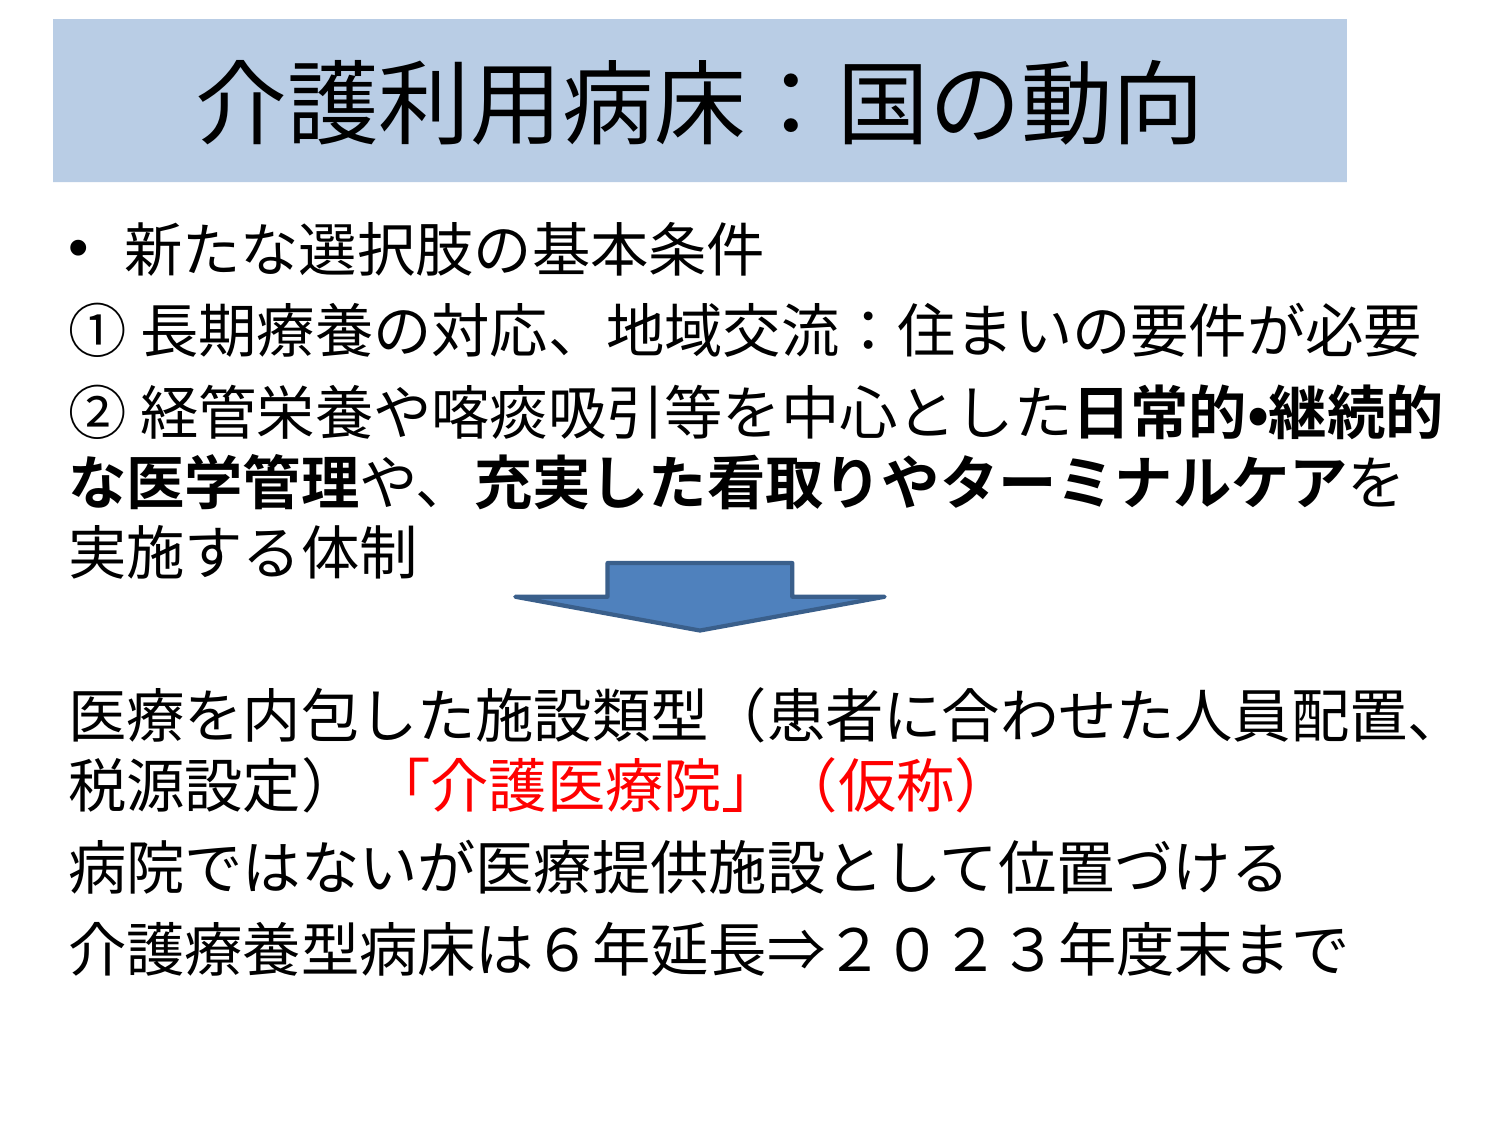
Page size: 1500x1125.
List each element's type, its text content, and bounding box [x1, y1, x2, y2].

list 新たな選択肢の基本条件 ①長期療養の対応、地域交流：住まいの要件が必要 ②経管栄養や喀痰吸引等を中心とした日常的・継続的な医学管理や、充実した看取りやターミナルケアを実施する体制 医療を内包した施設類型（患者に合わせた人員配置、税源設定） 「介護医療院」（仮称） 病院ではないが医療提供施設として位置づける 介護療養型病床は６年延長⇒２０２３年度末まで [53, 205, 1461, 1056]
text_box [513, 560, 887, 633]
title 介護利用病床：国の動向 [53, 19, 1347, 183]
